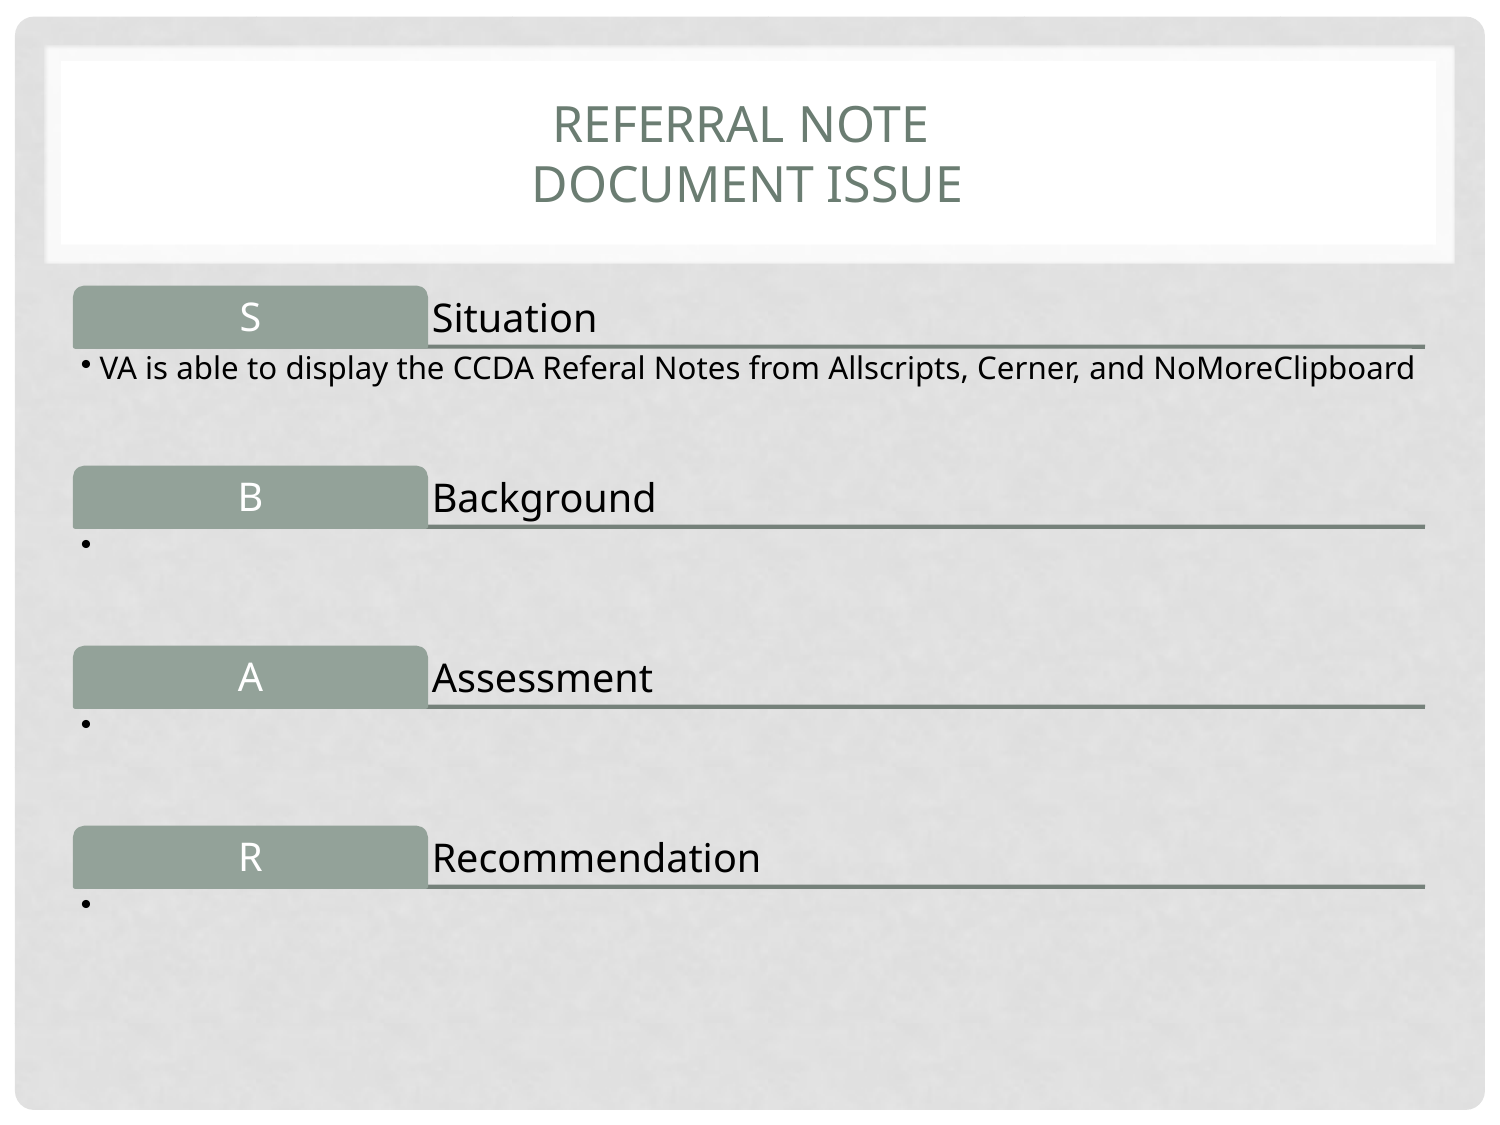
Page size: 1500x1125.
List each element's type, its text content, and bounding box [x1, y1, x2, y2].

title Referral Note Document Issue [69, 66, 1425, 238]
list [74, 287, 1426, 1006]
